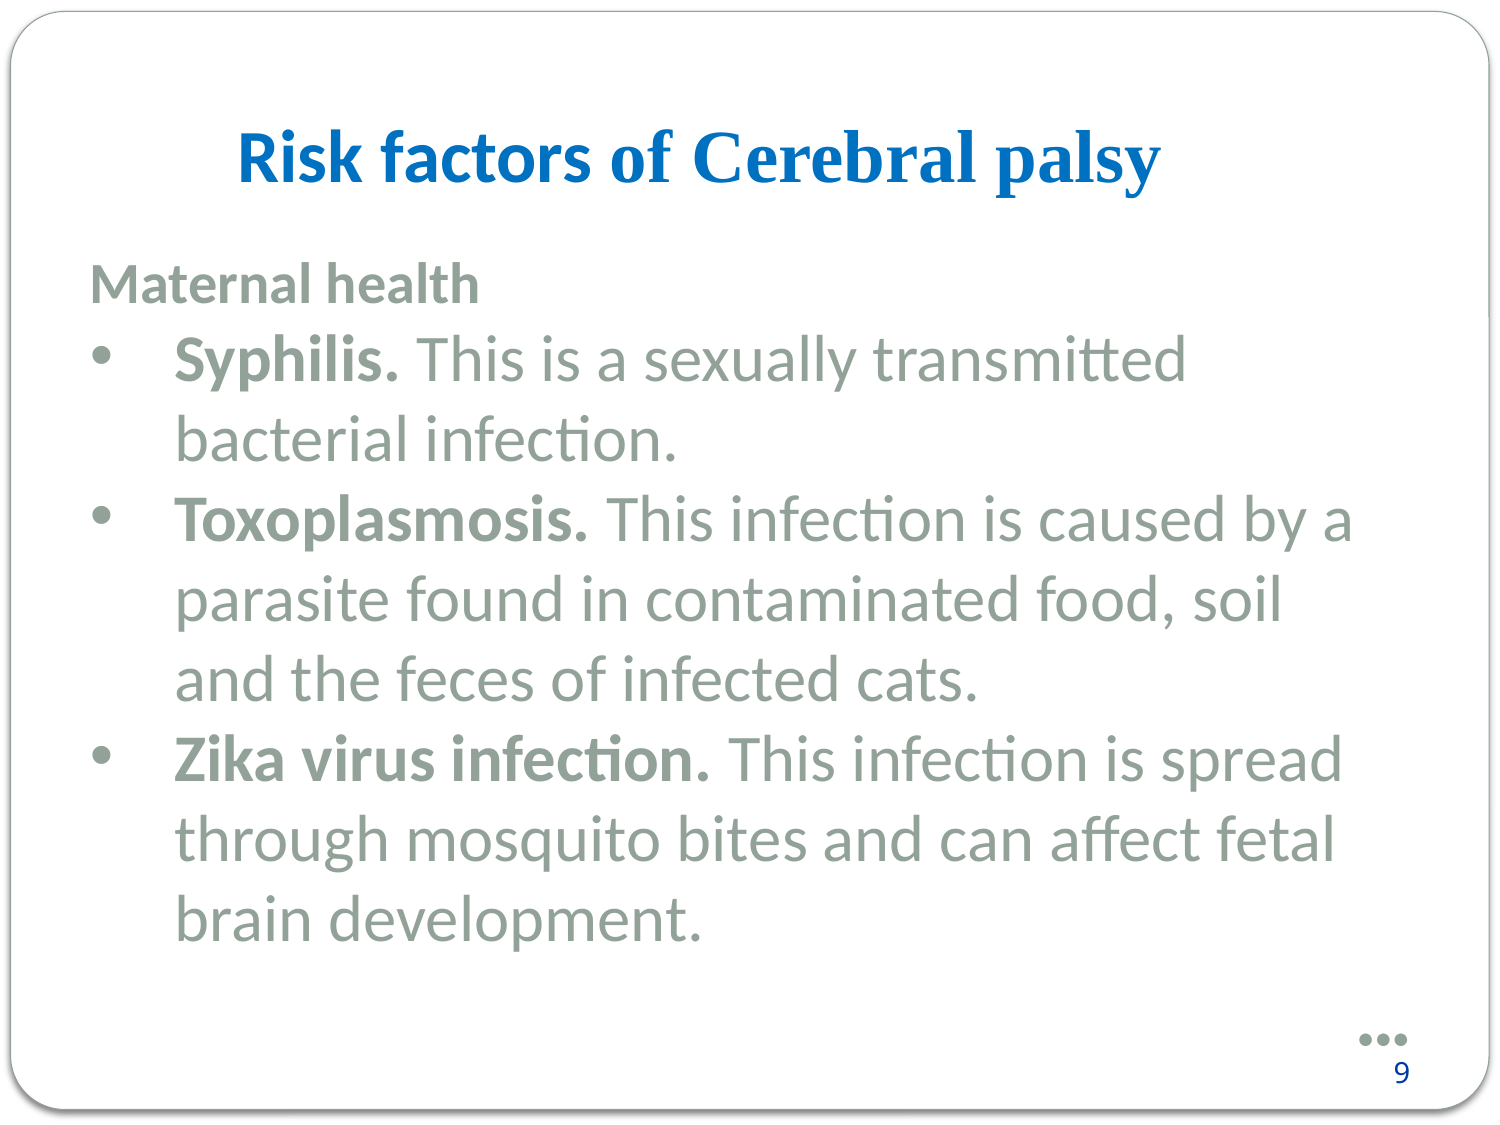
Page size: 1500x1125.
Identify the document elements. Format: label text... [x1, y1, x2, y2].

text_box ●●● 9 [1074, 1012, 1425, 1073]
text_box Risk factors of Cerebral palsy [0, 99, 1438, 205]
text_box Maternal health Syphilis. This is a sexually transmitted bacterial infection. Toxoplasmosis. This infection is caused by a parasite found in contaminated food, soil and the feces of infected cats. Zika virus infection. This infection is spread through mosquito bites and can affect fetal brain development. [74, 237, 1413, 1032]
